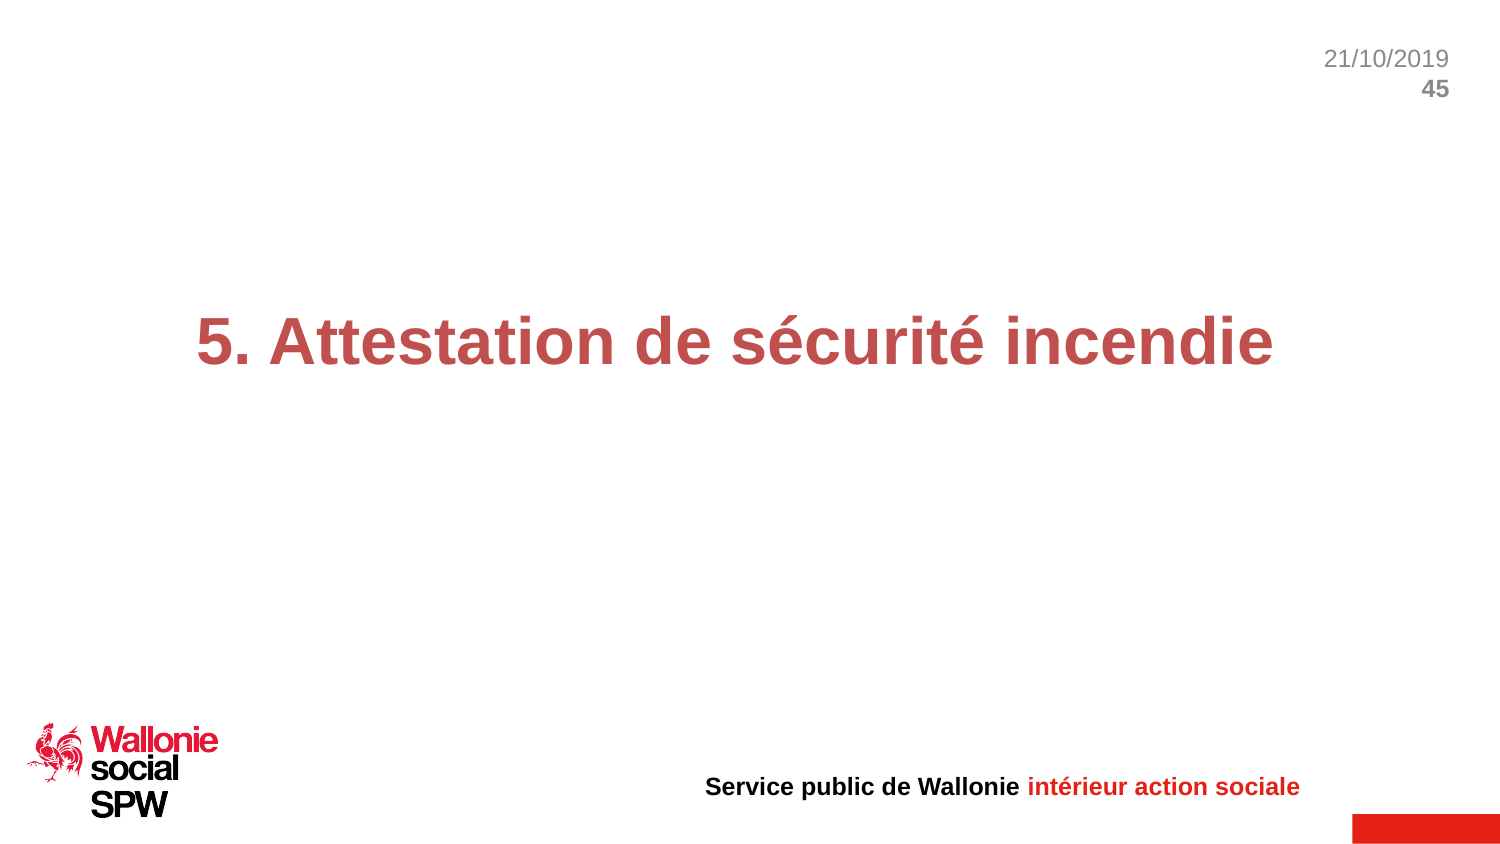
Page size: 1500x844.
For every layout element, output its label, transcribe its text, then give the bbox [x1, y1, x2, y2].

list 5. Attestation de sécurité incendie [90, 196, 1382, 727]
picture [0, 696, 245, 844]
